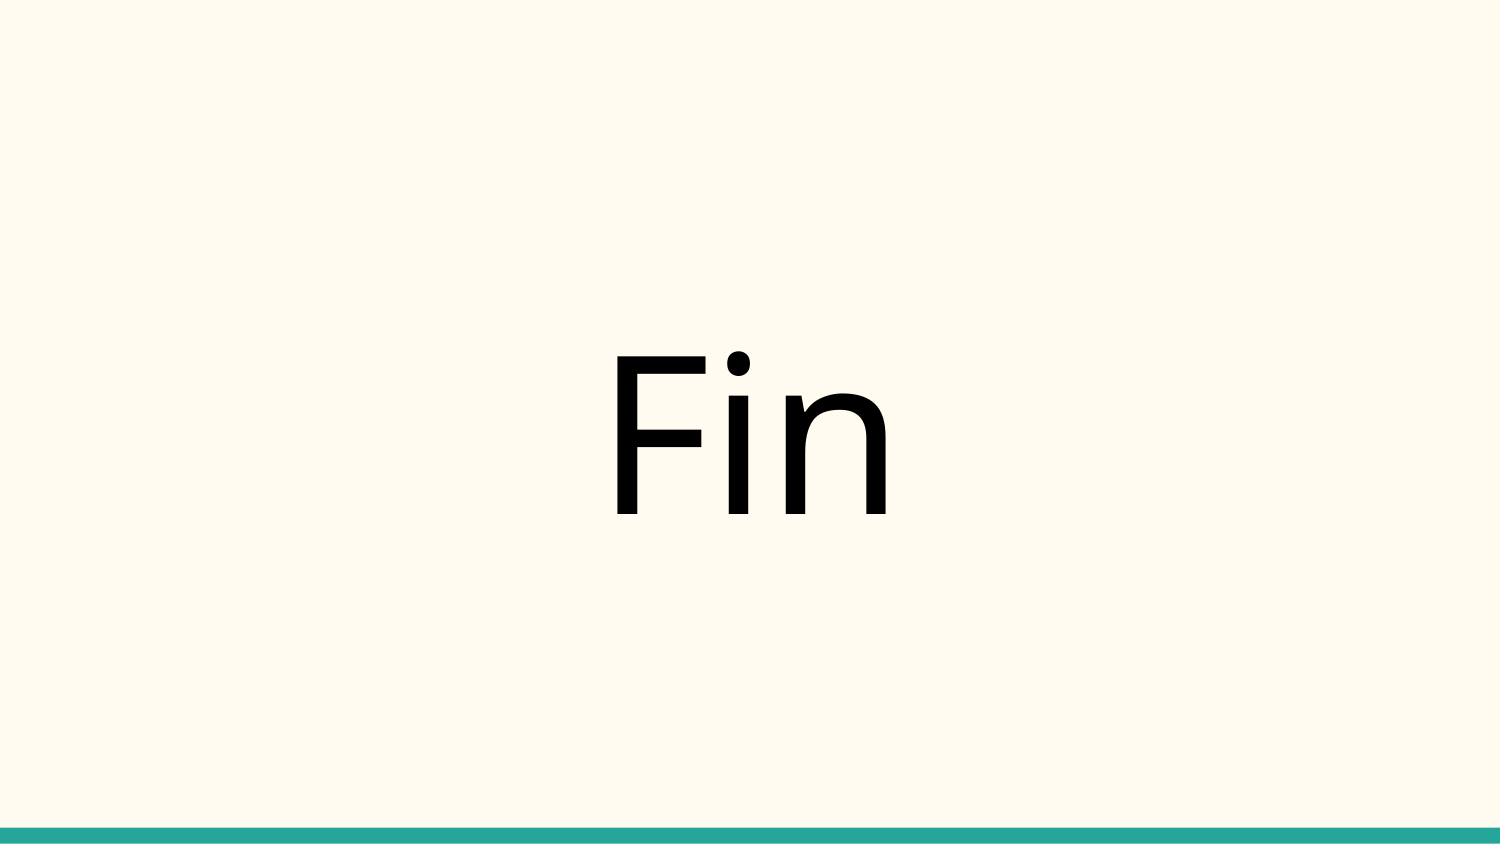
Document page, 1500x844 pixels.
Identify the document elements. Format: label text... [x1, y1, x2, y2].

list Fin [51, 33, 1449, 711]
